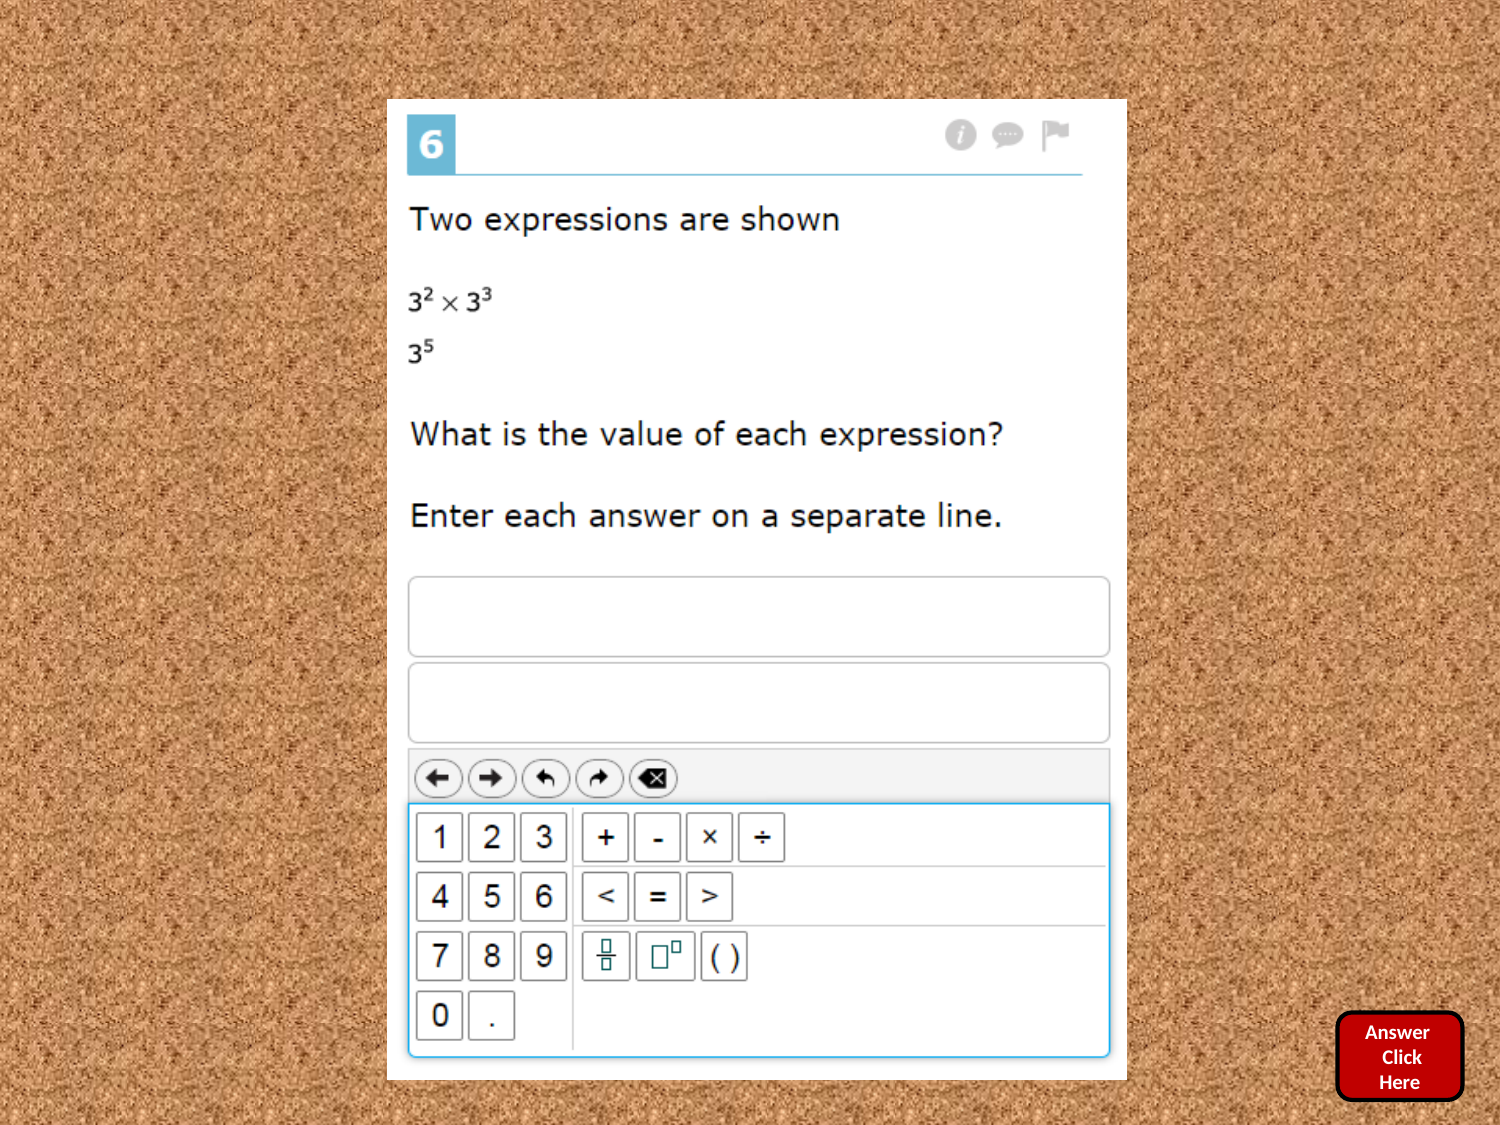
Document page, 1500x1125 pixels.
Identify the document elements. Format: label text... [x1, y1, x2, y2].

text_box Answer Click Here [1335, 1010, 1465, 1103]
picture [0, 0, 1500, 1125]
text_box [387, 99, 1127, 1080]
